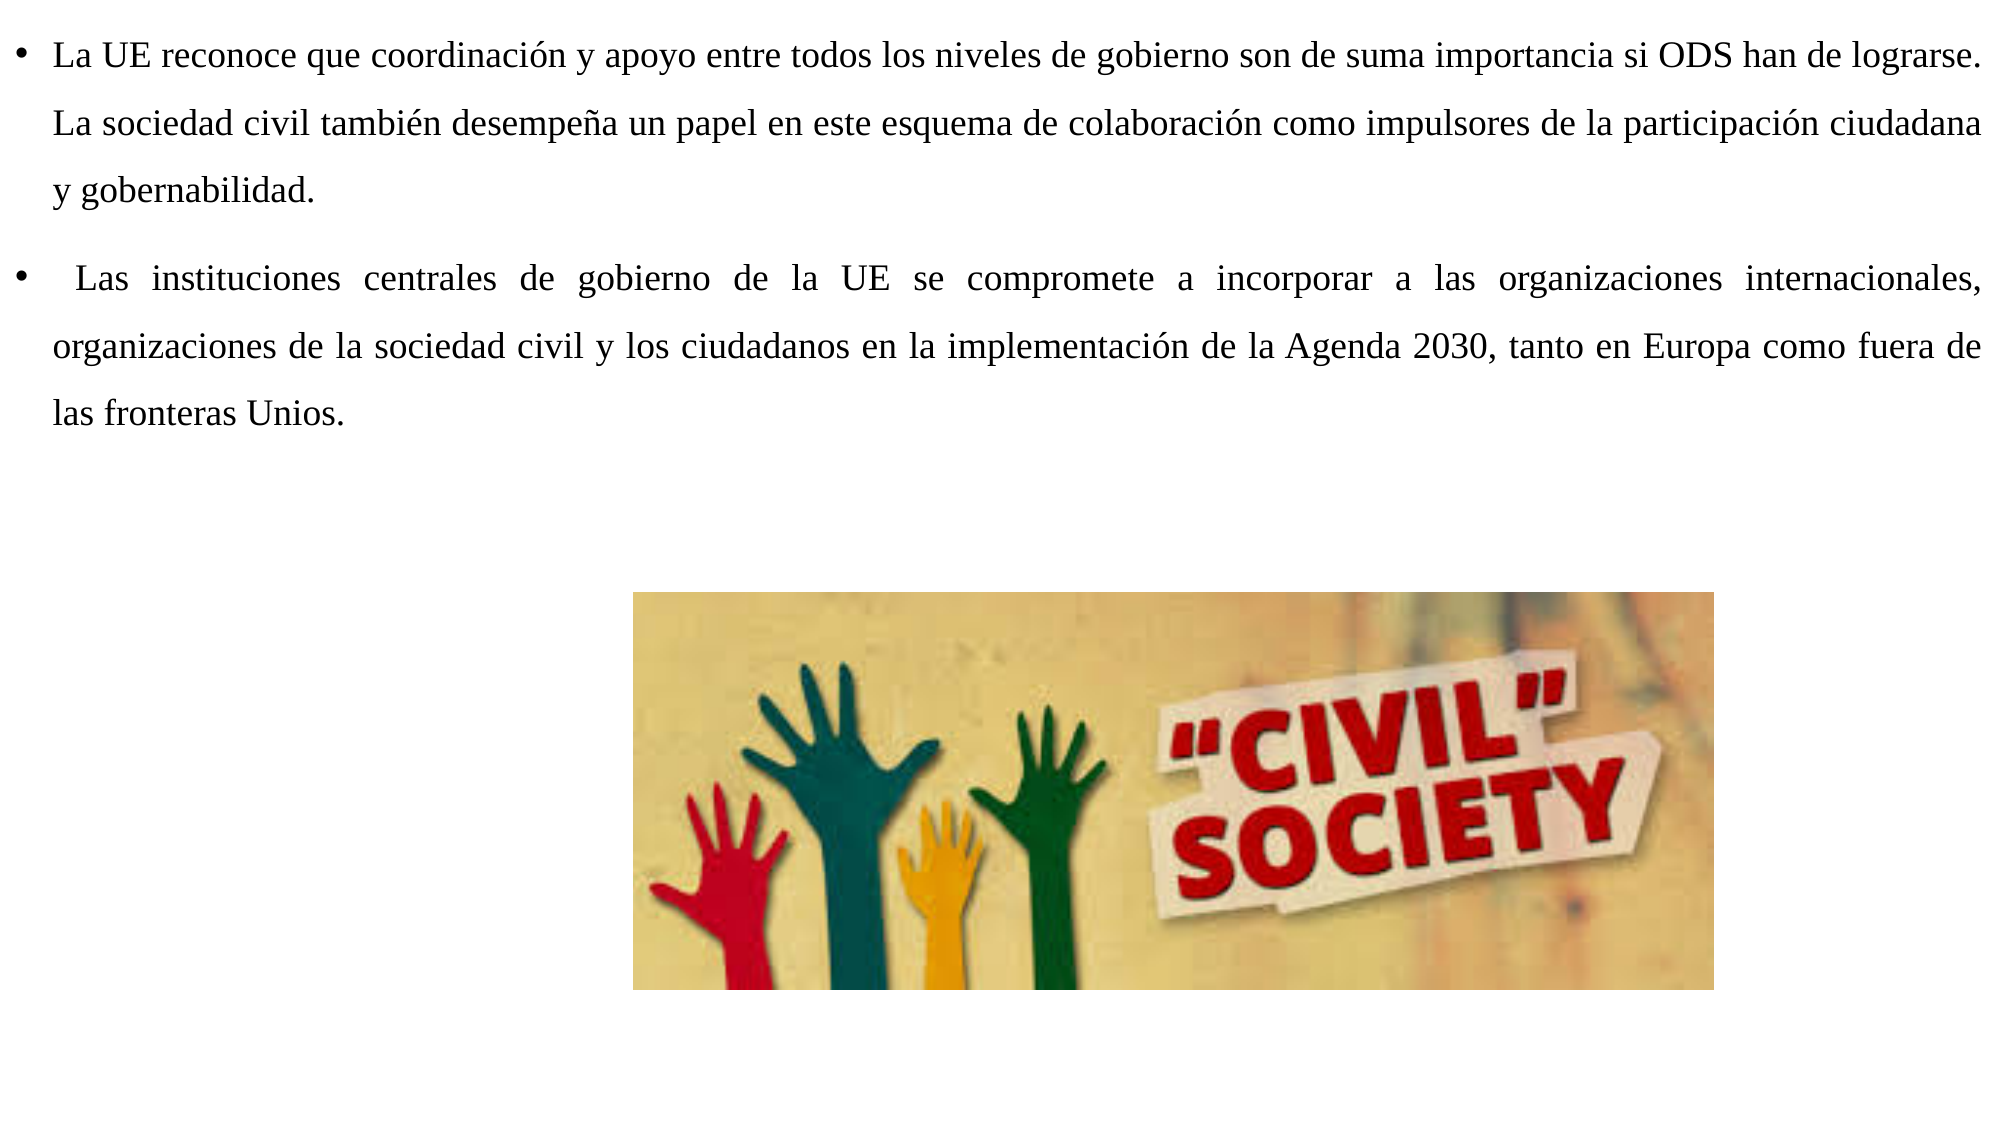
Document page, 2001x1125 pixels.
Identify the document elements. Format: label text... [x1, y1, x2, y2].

picture [633, 592, 1714, 990]
list La UE reconoce que coordinación y apoyo entre todos los niveles de gobierno son de suma importancia si ODS han de lograrse. La sociedad civil también desempeña un papel en este esquema de colaboración como impulsores de la participación ciudadana y gobernabilidad. Las instituciones centrales de gobierno de la UE se compromete a incorporar a las organizaciones internacionales, organizaciones de la sociedad civil y los ciudadanos en la implementación de la Agenda 2030, tanto en Europa como fuera de las fronteras Unios. [0, 0, 2000, 1125]
